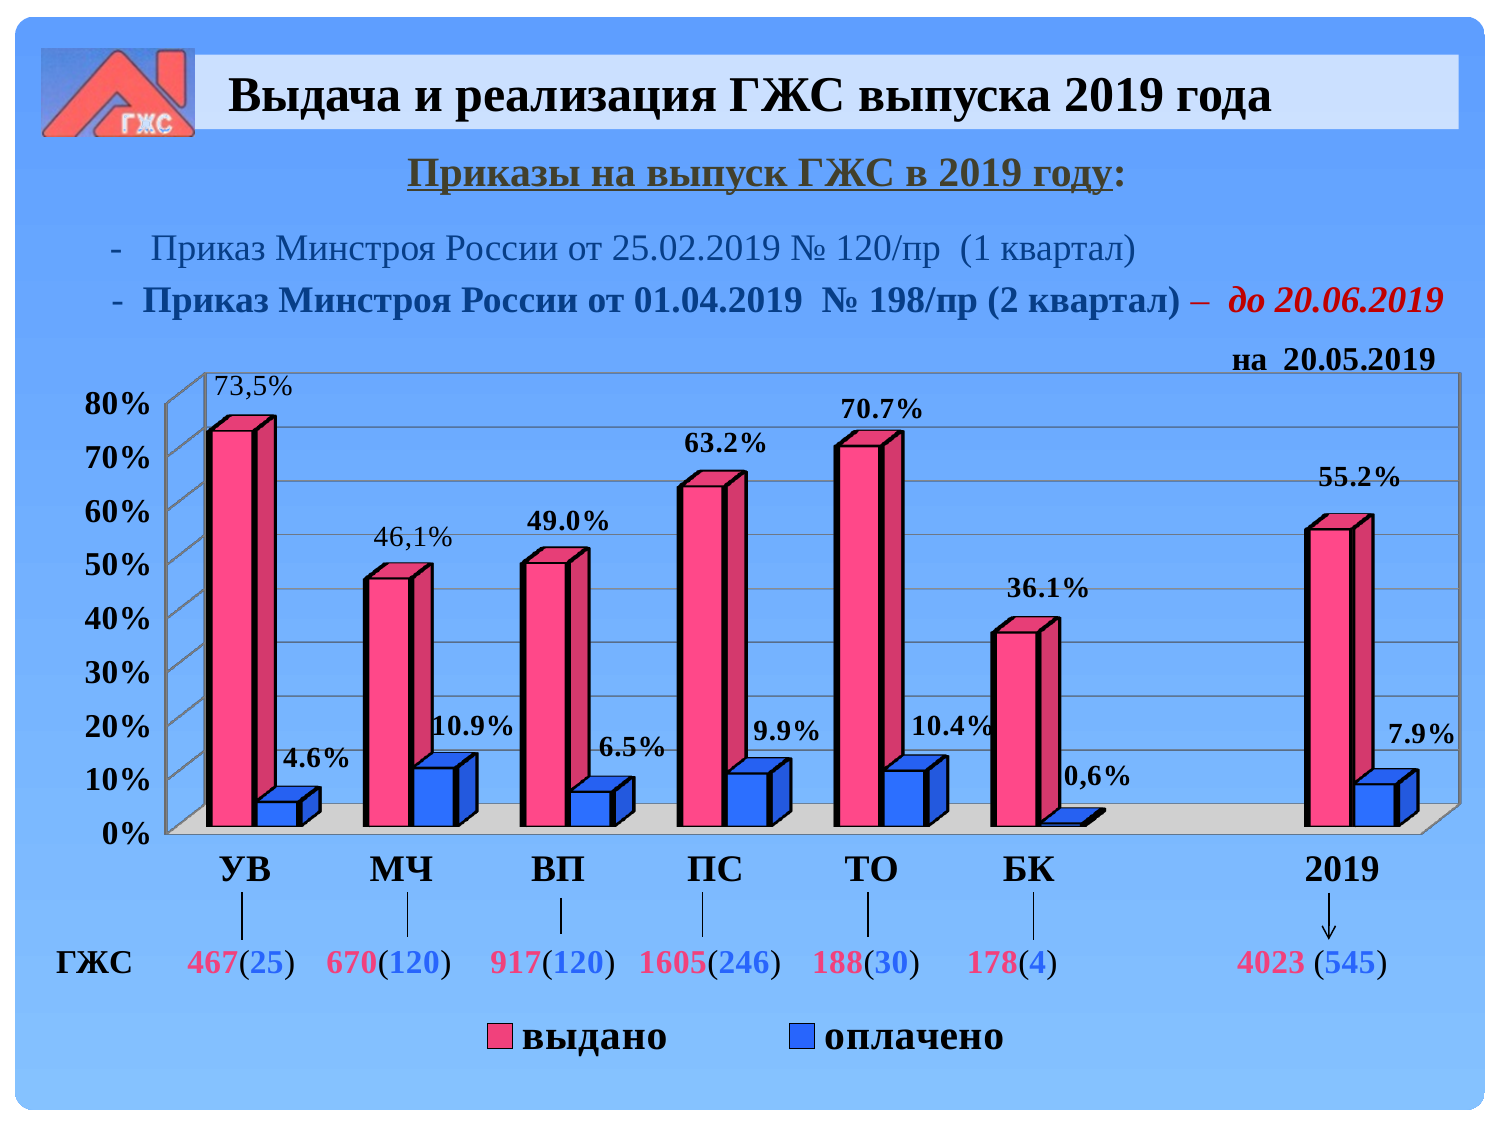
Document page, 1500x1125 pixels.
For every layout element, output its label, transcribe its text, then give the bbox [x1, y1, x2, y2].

text_box Приказы на выпуск ГЖС в 2019 году: - Приказ Минстроя России от 25.02.2019 № 120/пр (1 квартал) - Приказ Минстроя России от 01.04.2019 № 198/пр (2 квартал) – до 20.06.2019 [41, 137, 1459, 328]
chart [3, 328, 1487, 1105]
text_box Выдача и реализация ГЖС выпуска 2019 года [195, 54, 1459, 130]
picture [41, 48, 195, 137]
